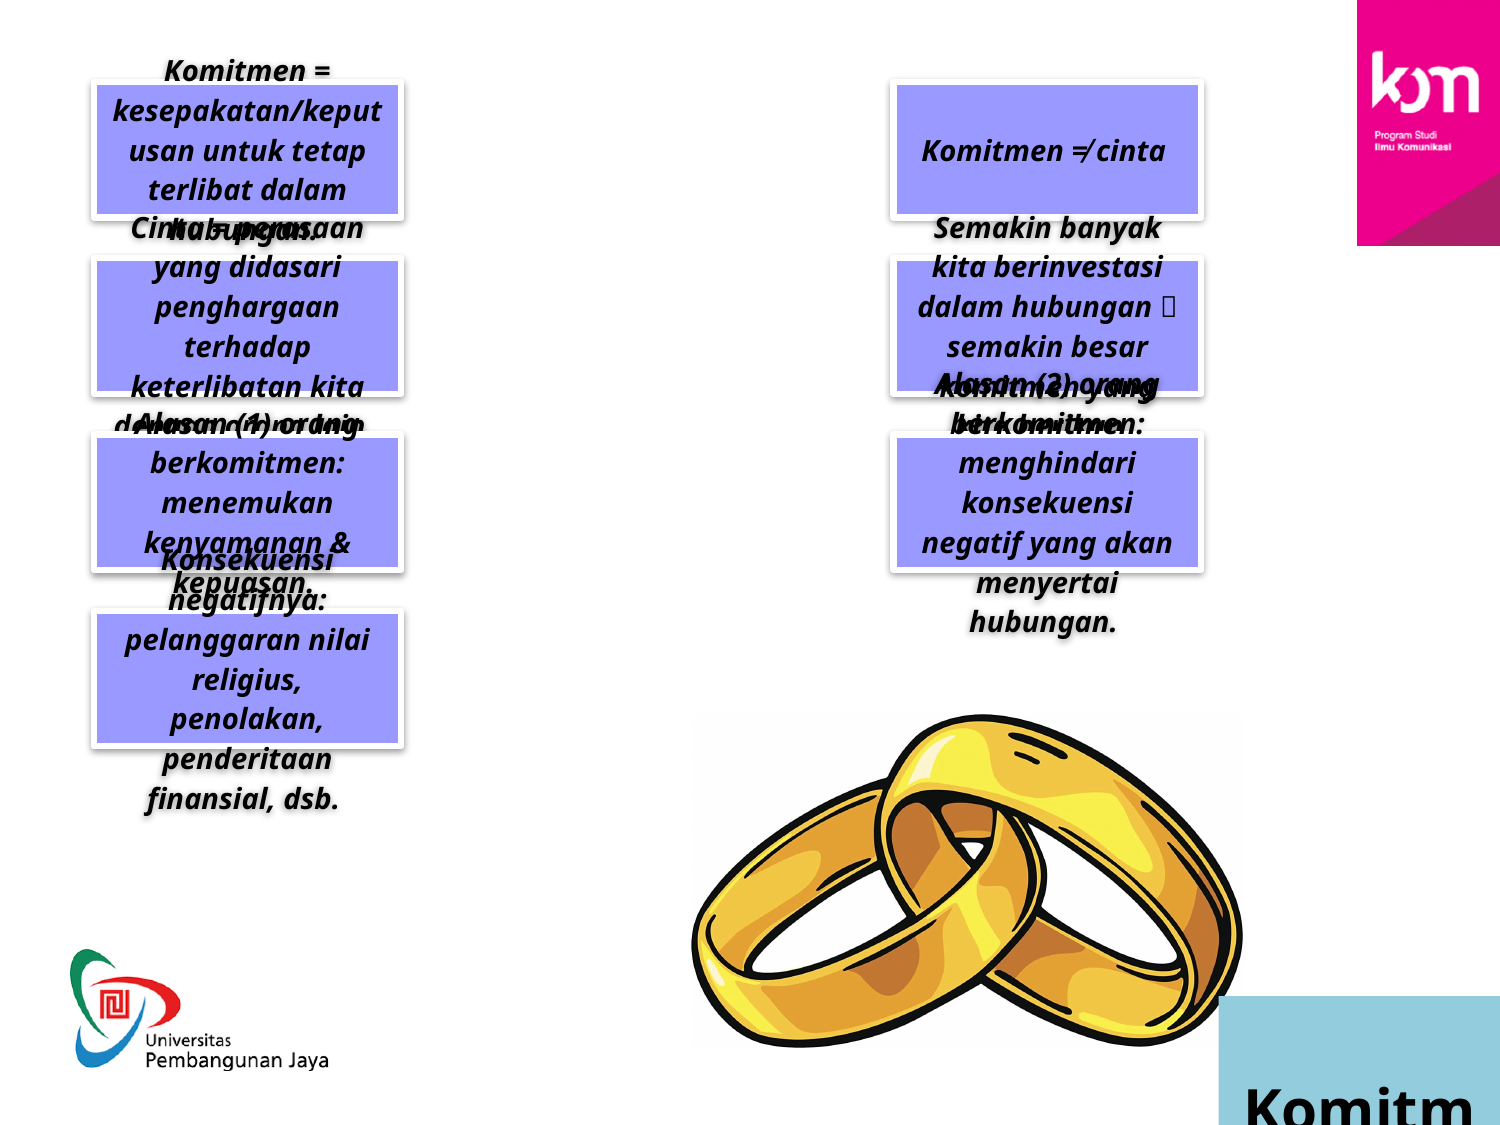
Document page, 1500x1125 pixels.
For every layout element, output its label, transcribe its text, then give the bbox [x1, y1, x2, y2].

text_box Komitmen [1218, 996, 1500, 1125]
picture [1357, 0, 1500, 247]
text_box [93, 81, 1325, 885]
picture [691, 885, 1244, 1049]
picture [70, 948, 329, 1071]
